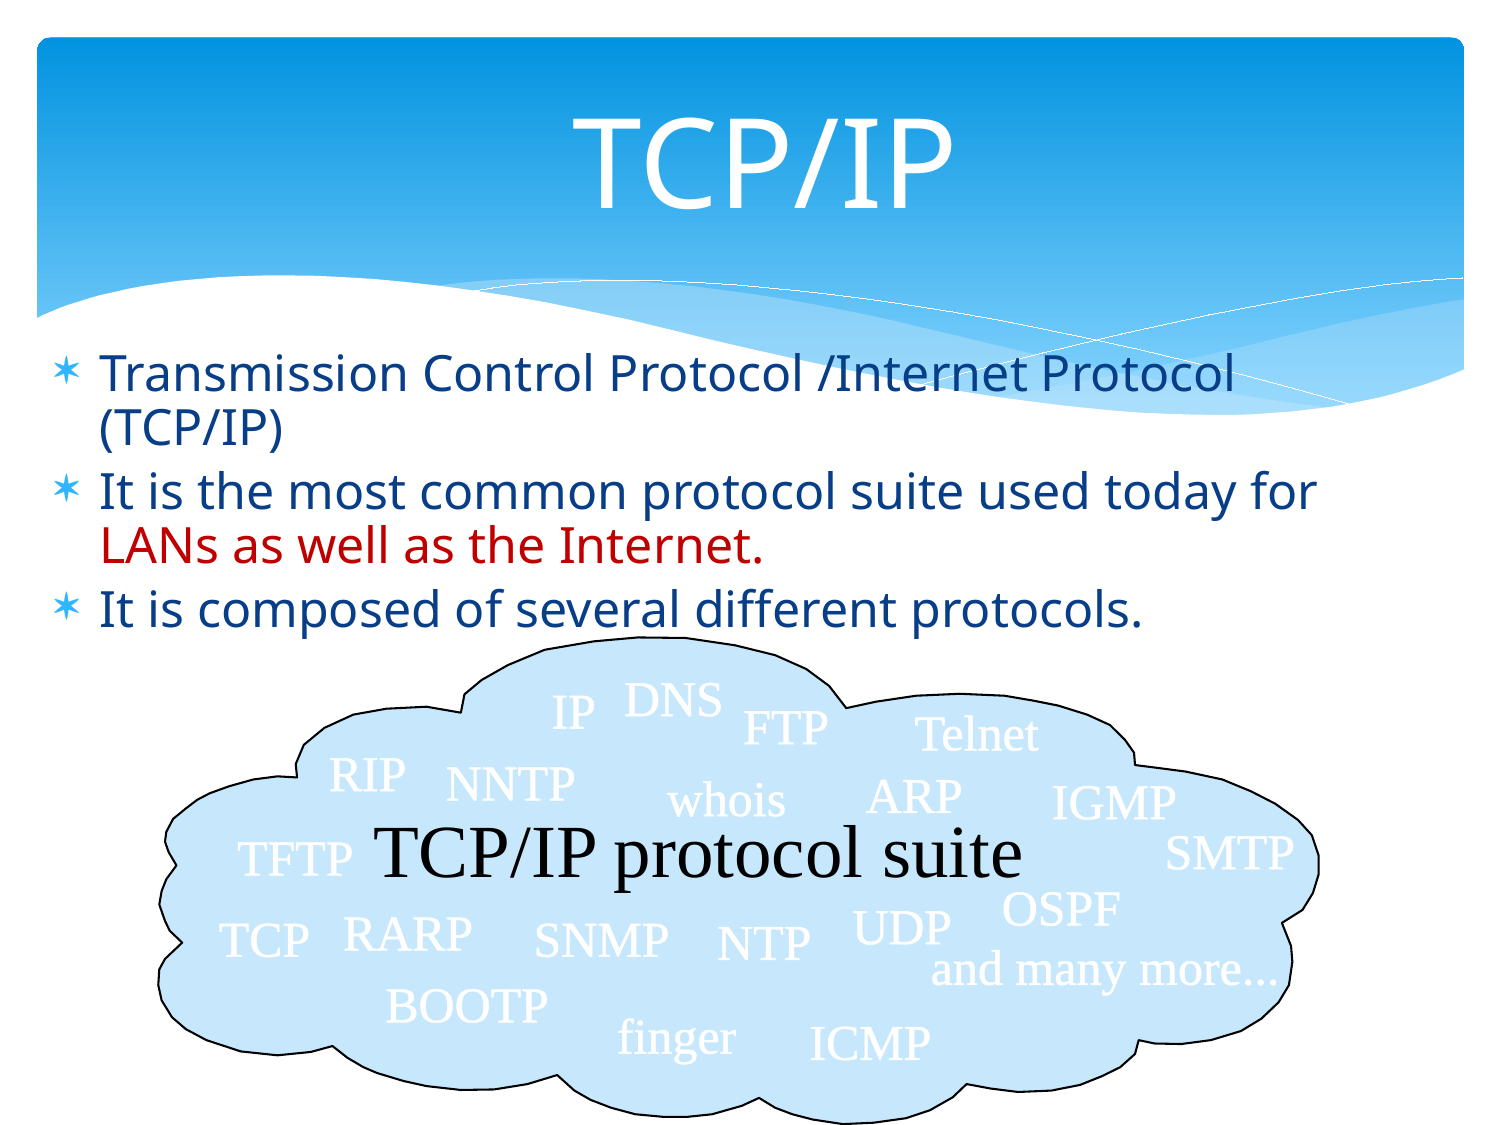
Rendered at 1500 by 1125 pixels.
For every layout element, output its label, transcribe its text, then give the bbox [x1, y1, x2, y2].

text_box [158, 637, 1320, 1125]
title TCP/IP [75, 55, 1425, 261]
list Transmission Control Protocol /Internet Protocol (TCP/IP) It is the most common protocol suite used today for LANs as well as the Internet. It is composed of several different protocols. [39, 340, 1390, 754]
